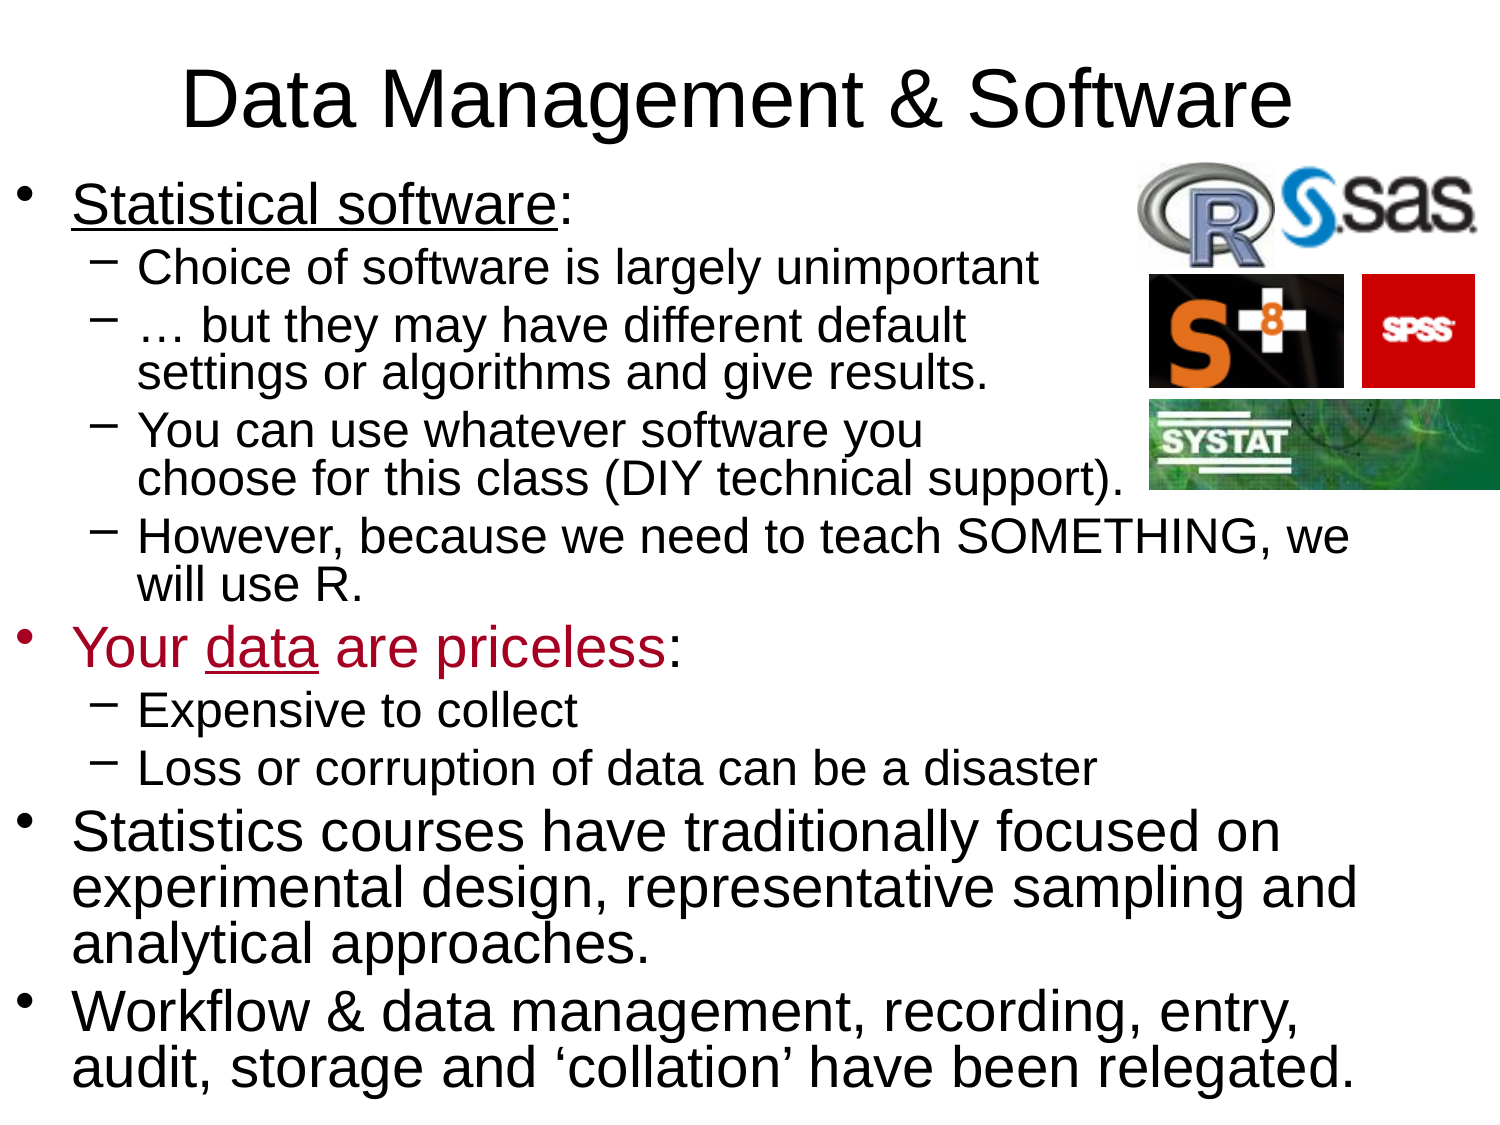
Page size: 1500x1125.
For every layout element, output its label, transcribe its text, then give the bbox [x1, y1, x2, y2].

title Data Management & Software [75, 0, 1425, 172]
slide_number 16 [1074, 1046, 1425, 1125]
picture [1149, 274, 1344, 388]
picture [1137, 162, 1500, 268]
picture [1362, 274, 1475, 388]
picture [1149, 399, 1500, 491]
list Statistical software: Choice of software is largely unimportant … but they may have different default settings or algorithms and give results. You can use whatever software you choose for this class (DIY technical support). However, because we need to teach SOMETHING, we will use R. Your data are priceless: Expensive to collect Loss or corruption of data can be a disaster Statistics courses have traditionally focused on experimental design, representative sampling and analytical approaches. Workflow & data management, recording, entry, audit, storage and ‘collation’ have been relegated. [0, 172, 1443, 1023]
slide_number Advanced Stats [75, 1046, 425, 1125]
footer Introduction [512, 1046, 988, 1125]
